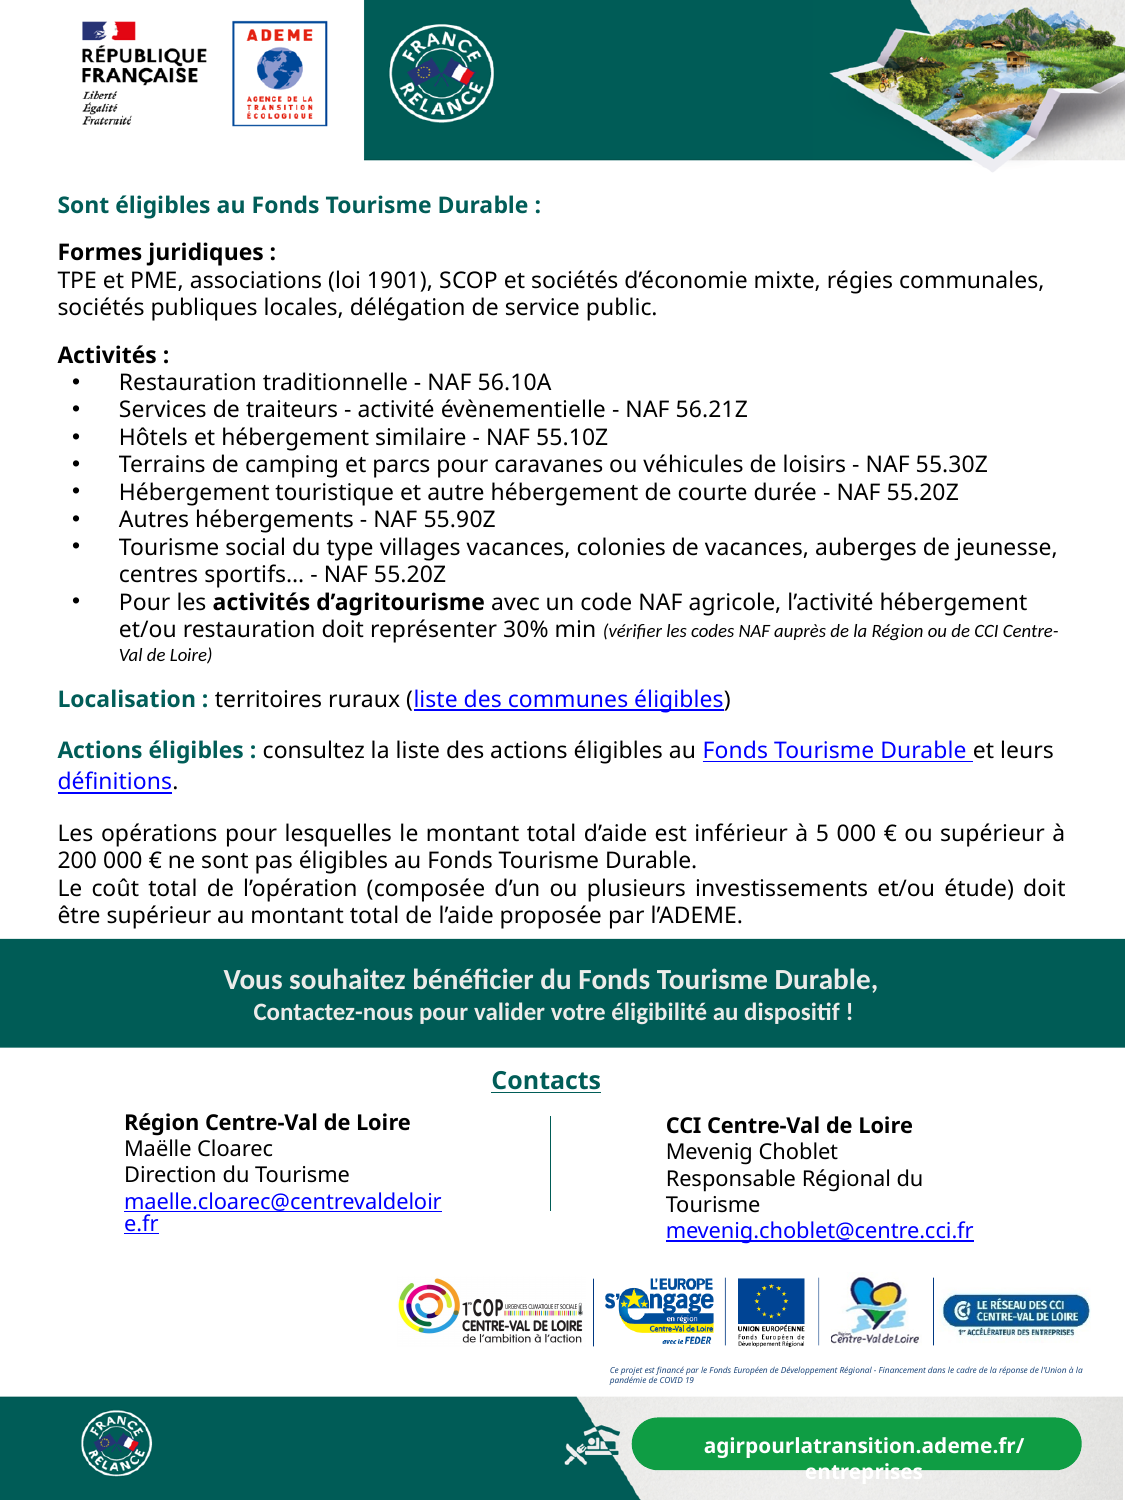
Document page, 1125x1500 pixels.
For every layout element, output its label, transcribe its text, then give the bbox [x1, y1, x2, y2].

text_box Sont éligibles au Fonds Tourisme Durable : Formes juridiques : TPE et PME, associations (loi 1901), SCOP et sociétés d’économie mixte, régies communales, sociétés publiques locales, délégation de service public. Activités : Restauration traditionnelle - NAF 56.10A Services de traiteurs - activité évènementielle - NAF 56.21Z Hôtels et hébergement similaire - NAF 55.10Z Terrains de camping et parcs pour caravanes ou véhicules de loisirs - NAF 55.30Z Hébergement touristique et autre hébergement de courte durée - NAF 55.20Z Autres hébergements - NAF 55.90Z Tourisme social du type villages vacances, colonies de vacances, auberges de jeunesse, centres sportifs… - NAF 55.20Z Pour les activités d’agritourisme avec un code NAF agricole, l’activité hébergement et/ou restauration doit représenter 30% min (vérifier les codes NAF auprès de la Région ou de CCI Centre-Val de Loire) Localisation : territoires ruraux (liste des communes éligibles) Actions éligibles : consultez la liste des actions éligibles au Fonds Tourisme Durable et leurs définitions. Les opérations pour lesquelles le montant total d’aide est inférieur à 5 000 € ou supérieur à 200 000 € ne sont pas éligibles au Fonds Tourisme Durable. Le coût total de l’opération (composée d’un ou plusieurs investissements et/ou étude) doit être supérieur au montant total de l’aide proposée par l’ADEME. [42, 191, 1082, 936]
text_box Région Centre-Val de Loire Maëlle Cloarec Direction du Tourisme maelle.cloarec@centrevaldeloire.fr [109, 1101, 464, 1225]
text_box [631, 1417, 1090, 1473]
picture [0, 0, 1125, 183]
text_box Vous souhaitez bénéficier du Fonds Tourisme Durable, Contactez-nous pour valider votre éligibilité au dispositif ! [42, 953, 1060, 1033]
text_box CCI Centre-Val de Loire Mevenig Choblet Responsable Régional du Tourisme mevenig.choblet@centre.cci.fr [651, 1104, 1012, 1254]
text_box [0, 937, 1125, 1050]
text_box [602, 1272, 1107, 1357]
text_box Contacts [476, 1057, 616, 1102]
picture [0, 1276, 1124, 1500]
